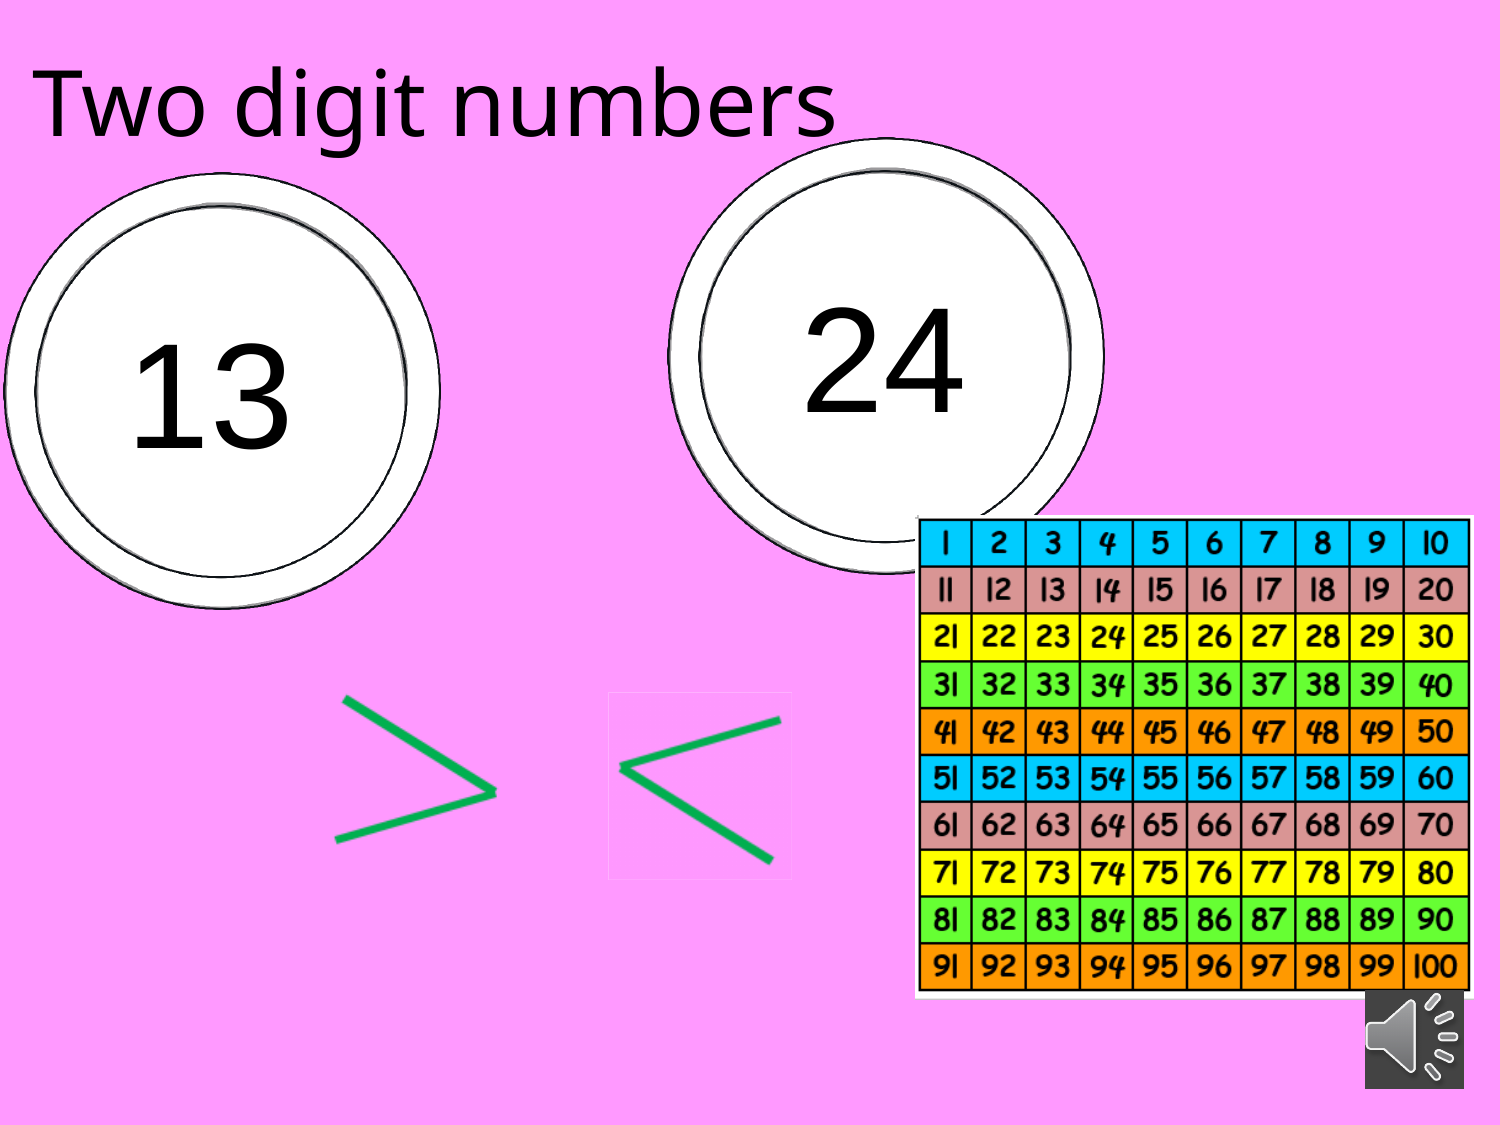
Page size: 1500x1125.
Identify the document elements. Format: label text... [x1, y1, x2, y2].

text_box Two digit numbers [17, 19, 1465, 180]
picture [2, 172, 441, 610]
picture [324, 680, 508, 869]
picture [667, 136, 1474, 1090]
picture [607, 692, 792, 881]
